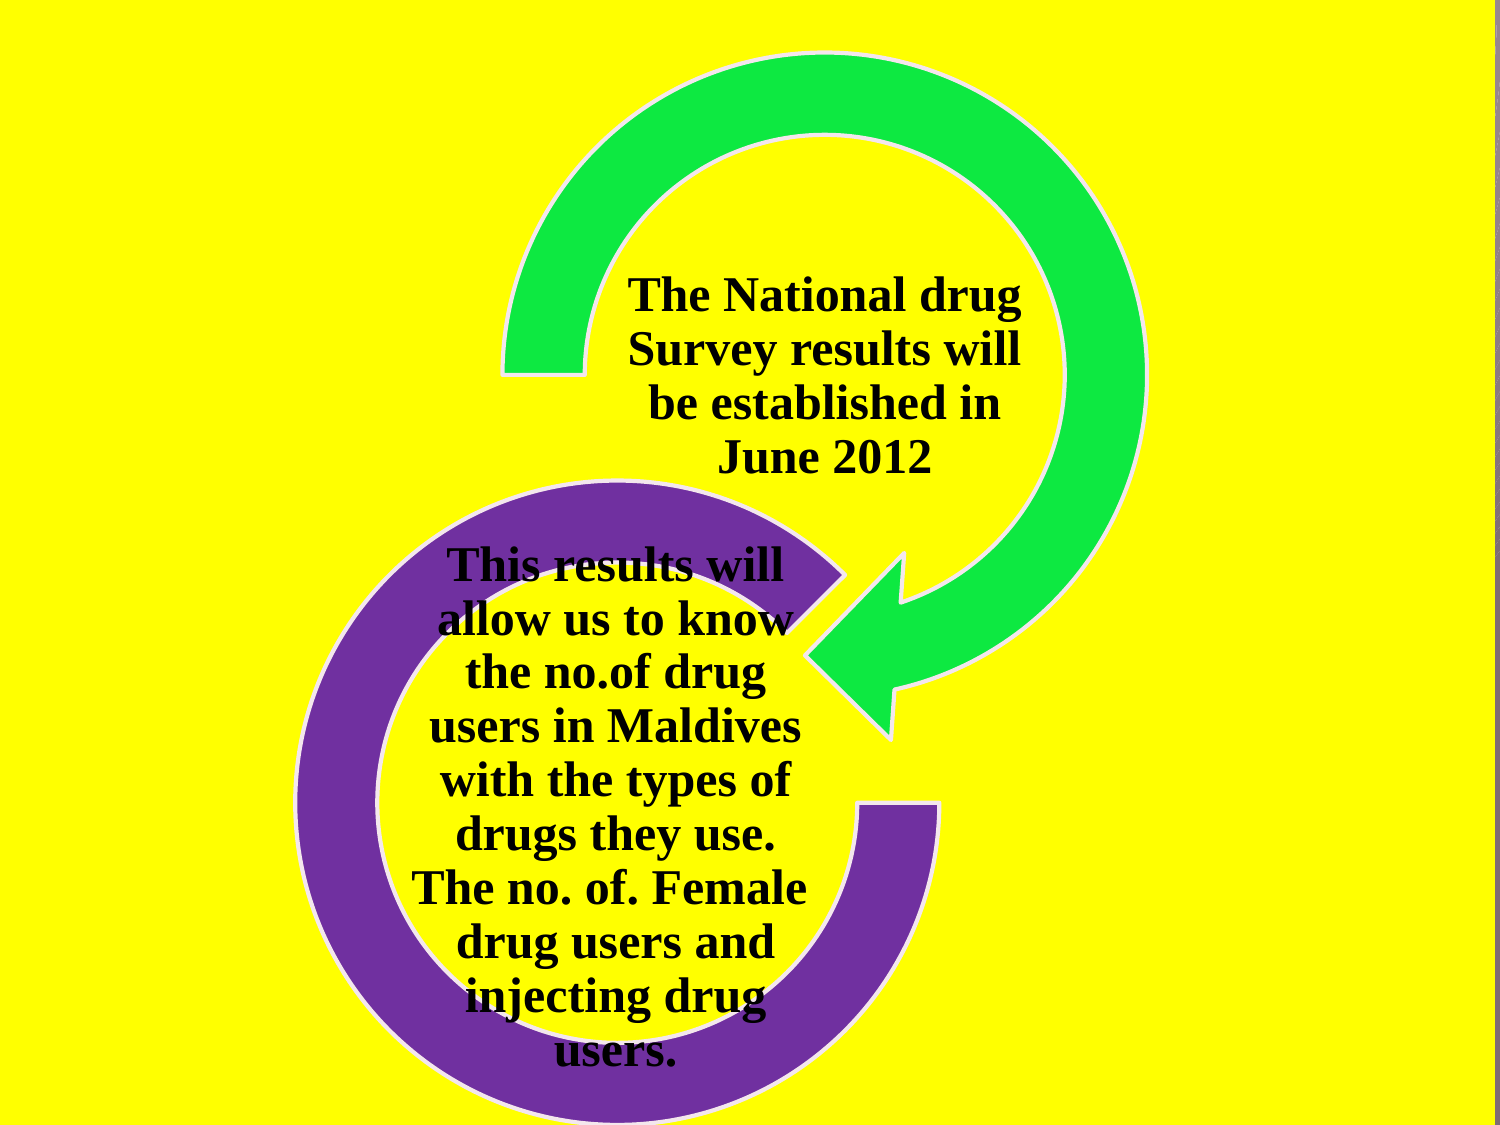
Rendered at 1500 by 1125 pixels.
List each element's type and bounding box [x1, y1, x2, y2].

list [0, 0, 1496, 1125]
